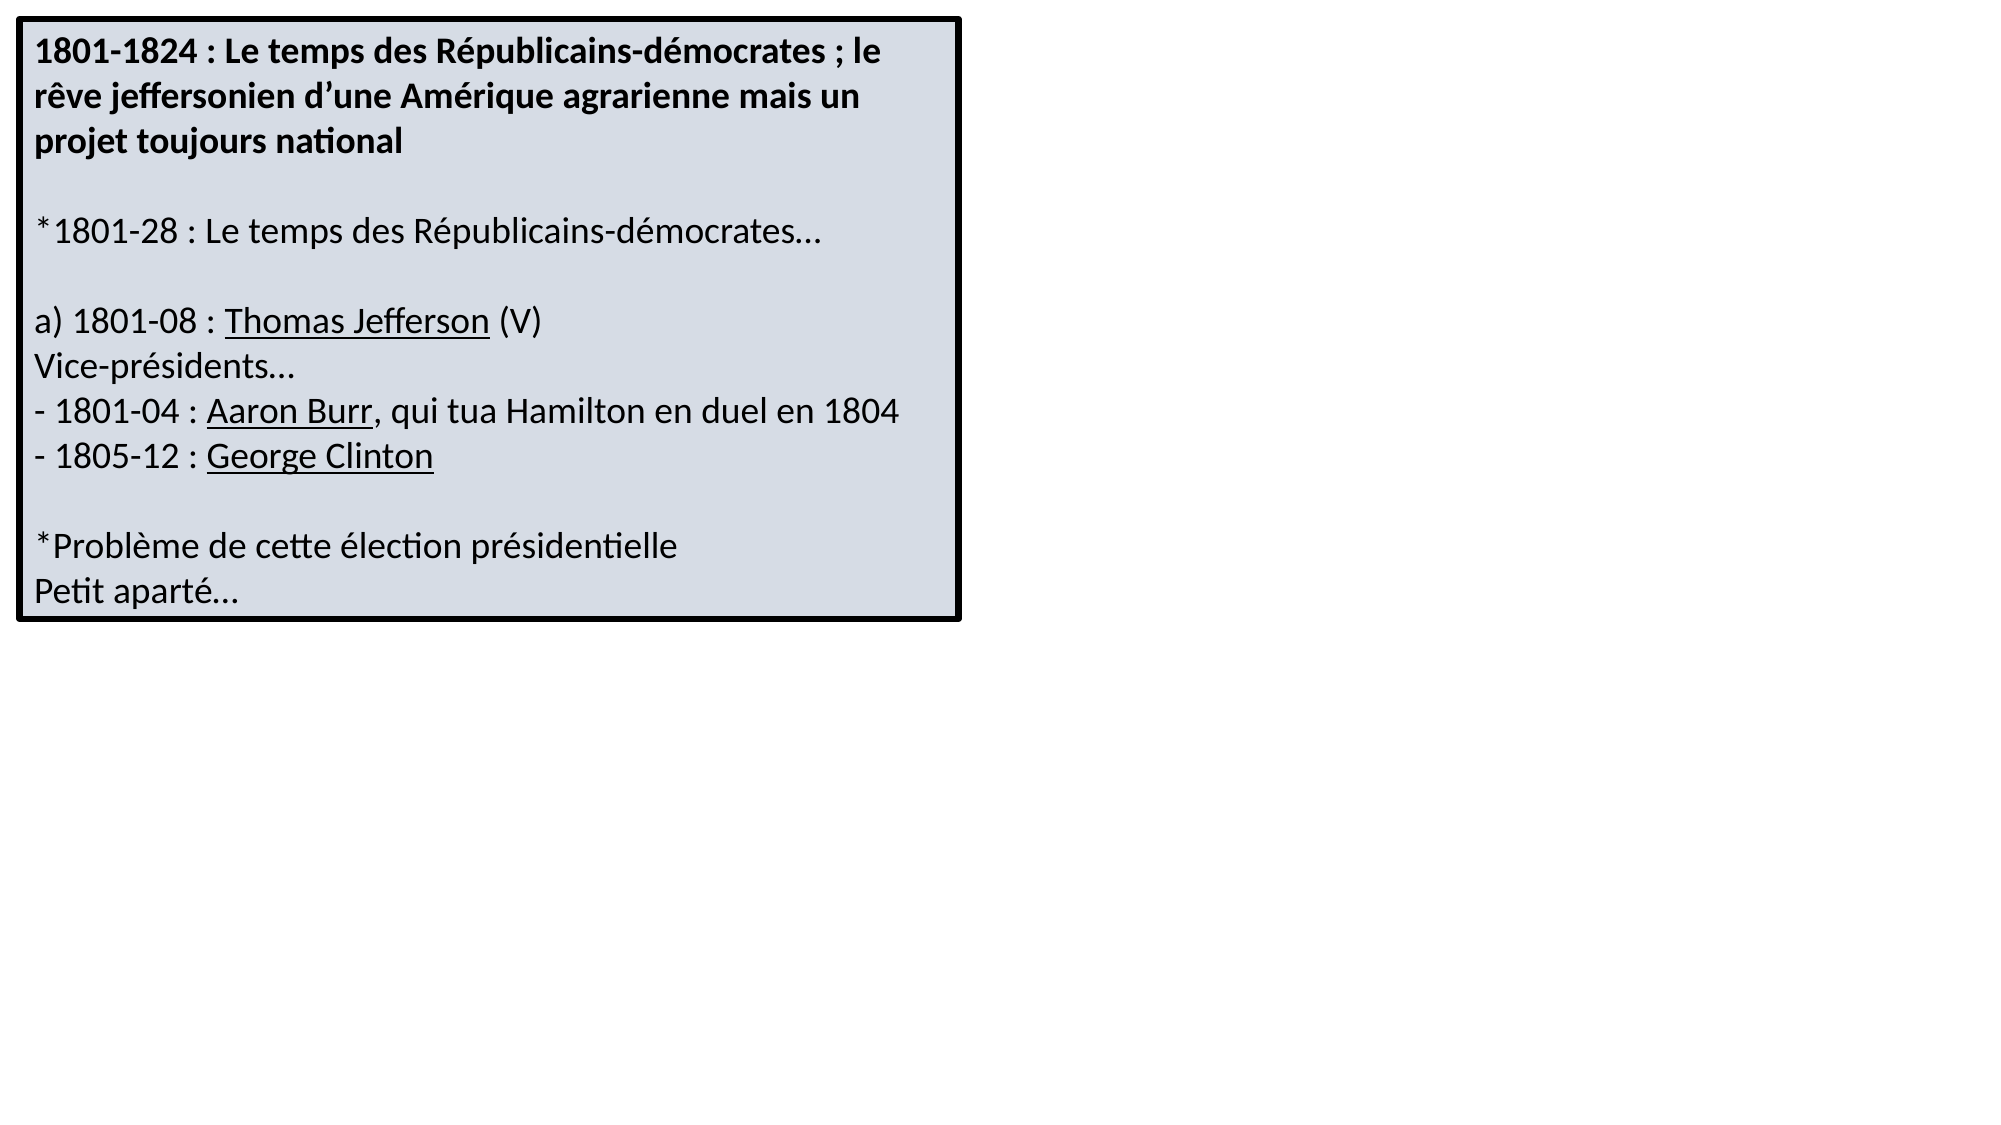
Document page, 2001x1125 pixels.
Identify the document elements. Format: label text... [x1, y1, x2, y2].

text_box 1801-1824 : Le temps des Républicains-démocrates ; le rêve jeffersonien d’une Amérique agrarienne mais un projet toujours national *1801-28 : Le temps des Républicains-démocrates… a) 1801-08 : Thomas Jefferson (V) Vice-présidents… - 1801-04 : Aaron Burr, qui tua Hamilton en duel en 1804 - 1805-12 : George Clinton *Problème de cette élection présidentielle Petit aparté… [19, 19, 959, 619]
